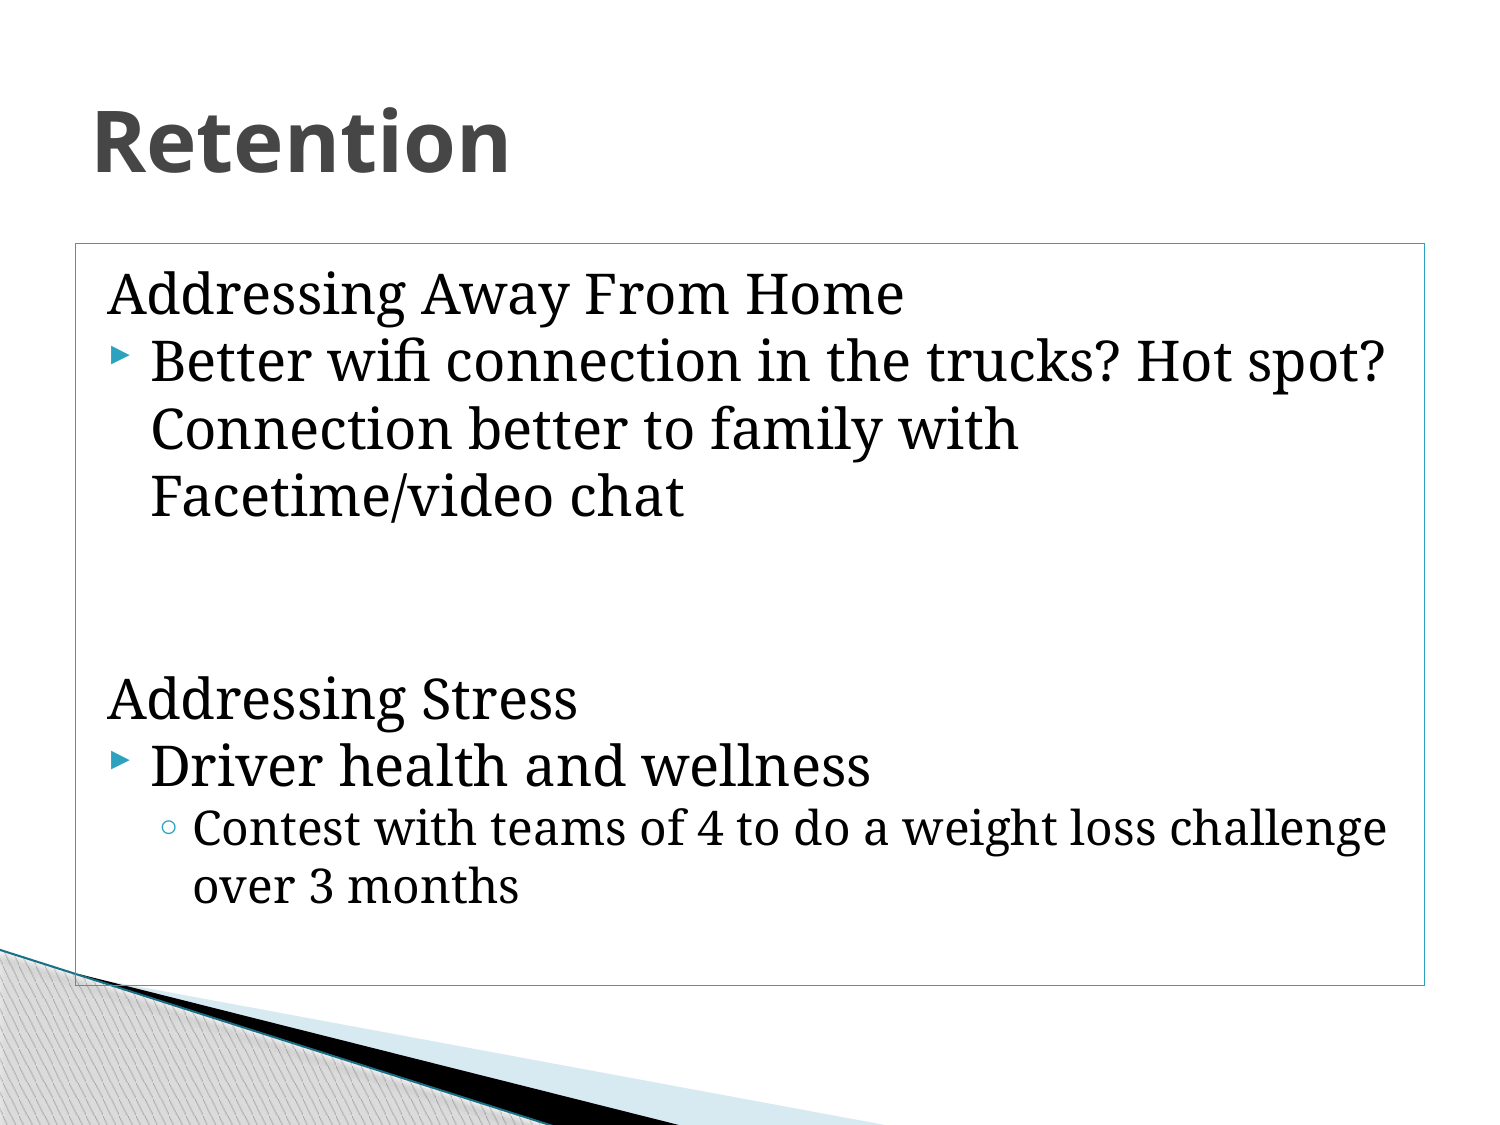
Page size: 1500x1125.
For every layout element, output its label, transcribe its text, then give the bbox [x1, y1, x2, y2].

list Addressing Away From Home Better wifi connection in the trucks? Hot spot? Connection better to family with Facetime/video chat Addressing Stress Driver health and wellness Contest with teams of 4 to do a weight loss challenge over 3 months [75, 243, 1425, 986]
title Retention [75, 45, 1425, 233]
